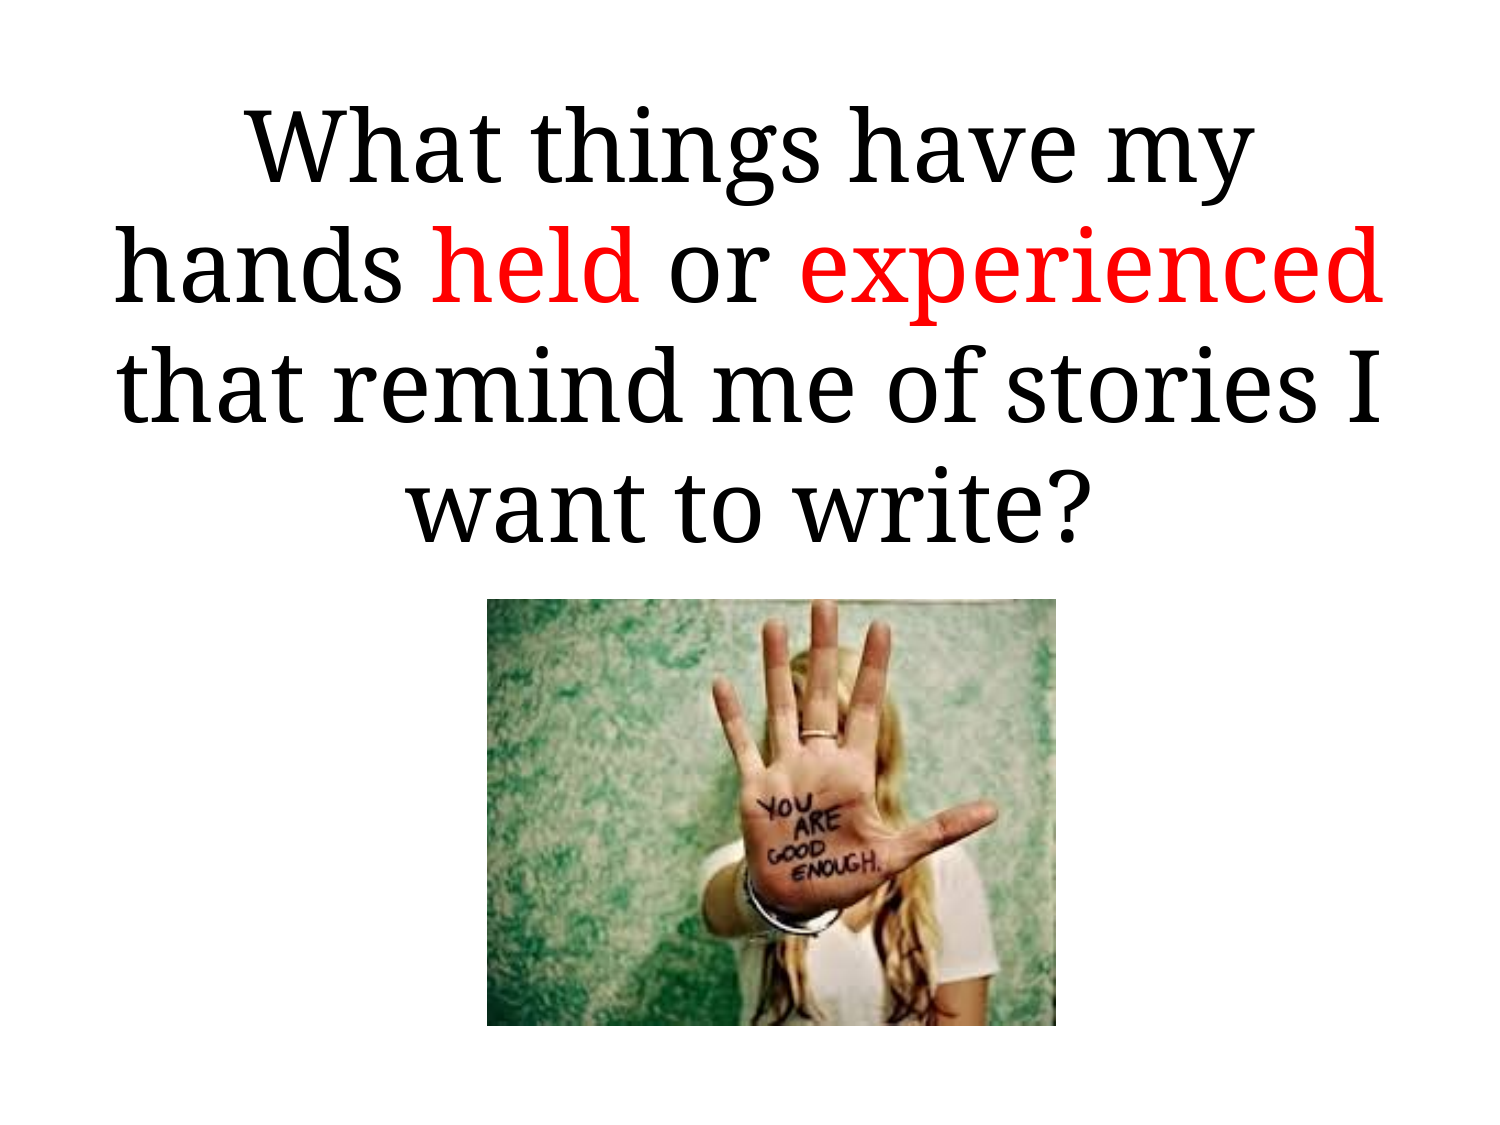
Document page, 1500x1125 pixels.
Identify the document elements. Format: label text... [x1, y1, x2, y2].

picture [487, 599, 1057, 1026]
list What things have my hands held or experienced that remind me of stories I want to write? [75, 75, 1425, 1005]
